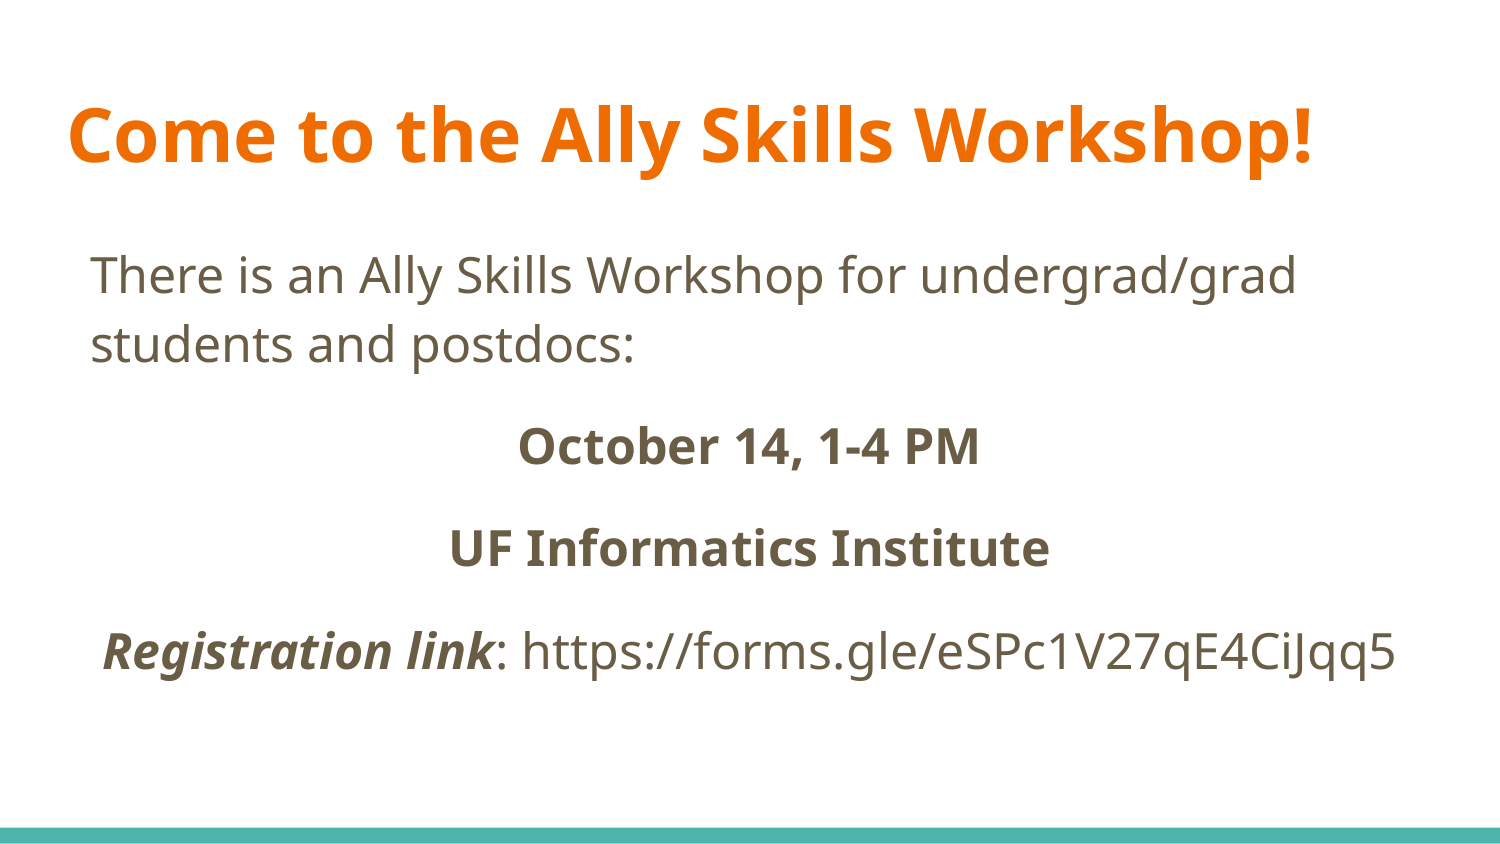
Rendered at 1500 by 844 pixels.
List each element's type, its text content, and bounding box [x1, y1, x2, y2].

list There is an Ally Skills Workshop for undergrad/grad students and postdocs: October 14, 1-4 PM UF Informatics Institute Registration link: https://forms.gle/eSPc1V27qE4CiJqq5 [75, 219, 1425, 761]
title Come to the Ally Skills Workshop! [51, 72, 1449, 189]
